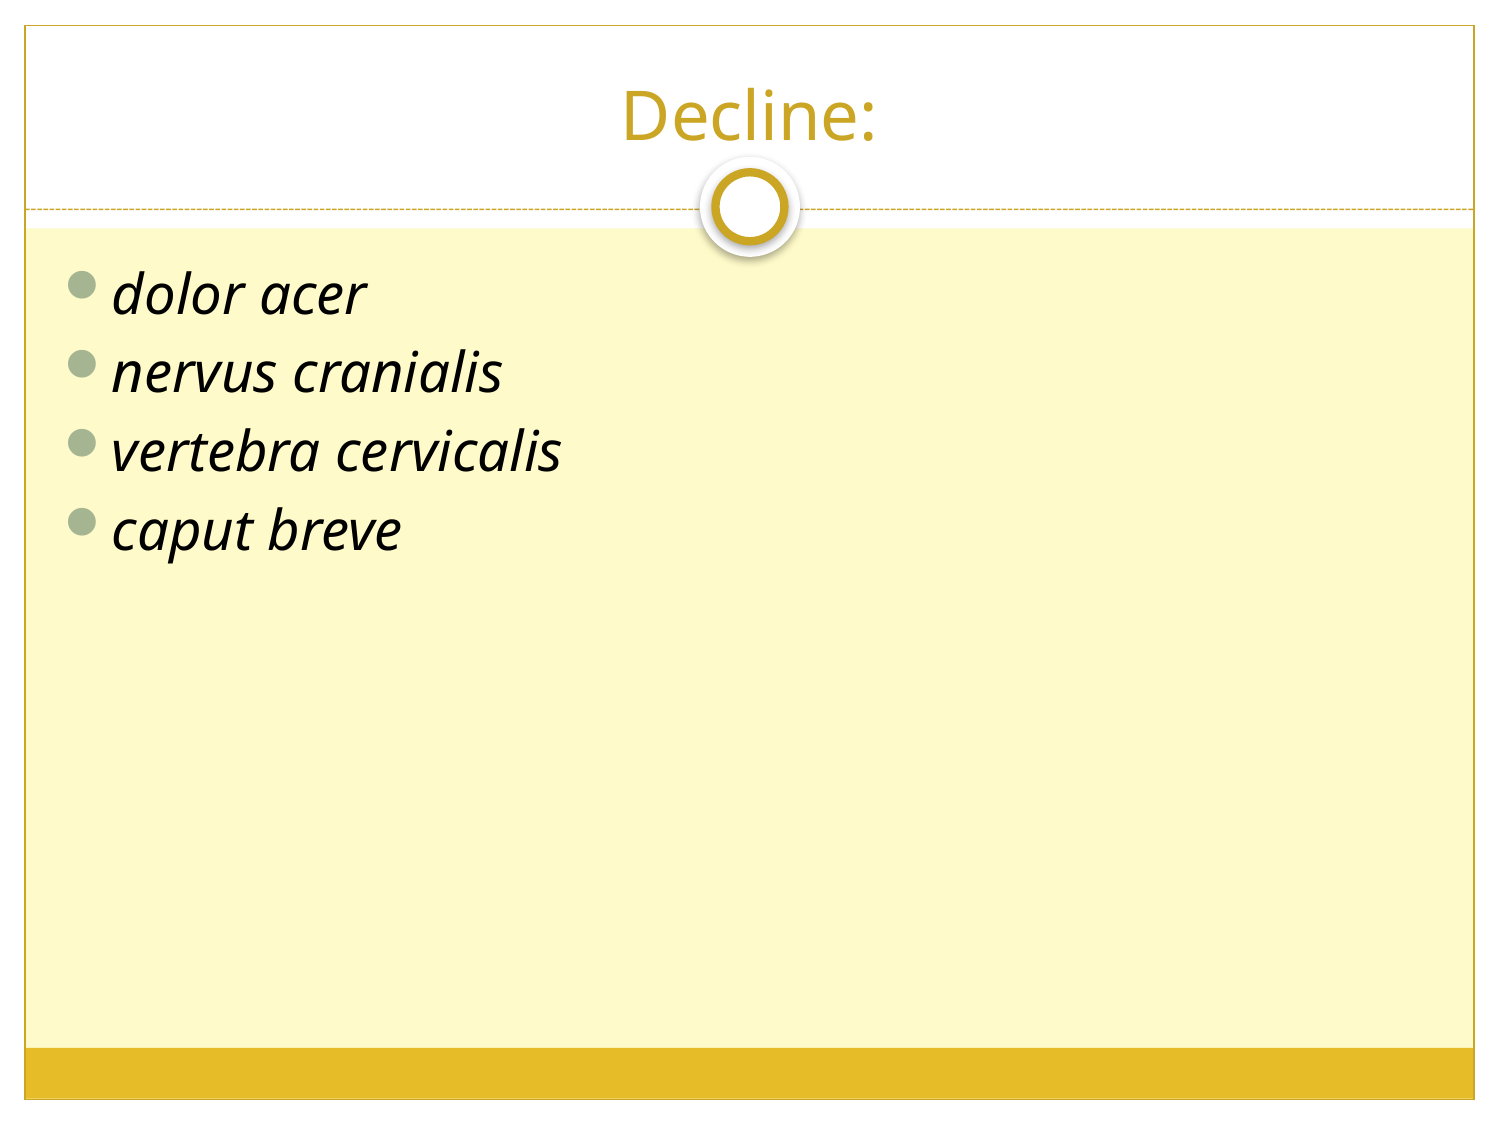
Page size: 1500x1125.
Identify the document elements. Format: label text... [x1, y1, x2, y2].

title Decline: [49, 37, 1450, 162]
list dolor acer nervus cranialis vertebra cervicalis caput breve [49, 250, 1445, 1001]
